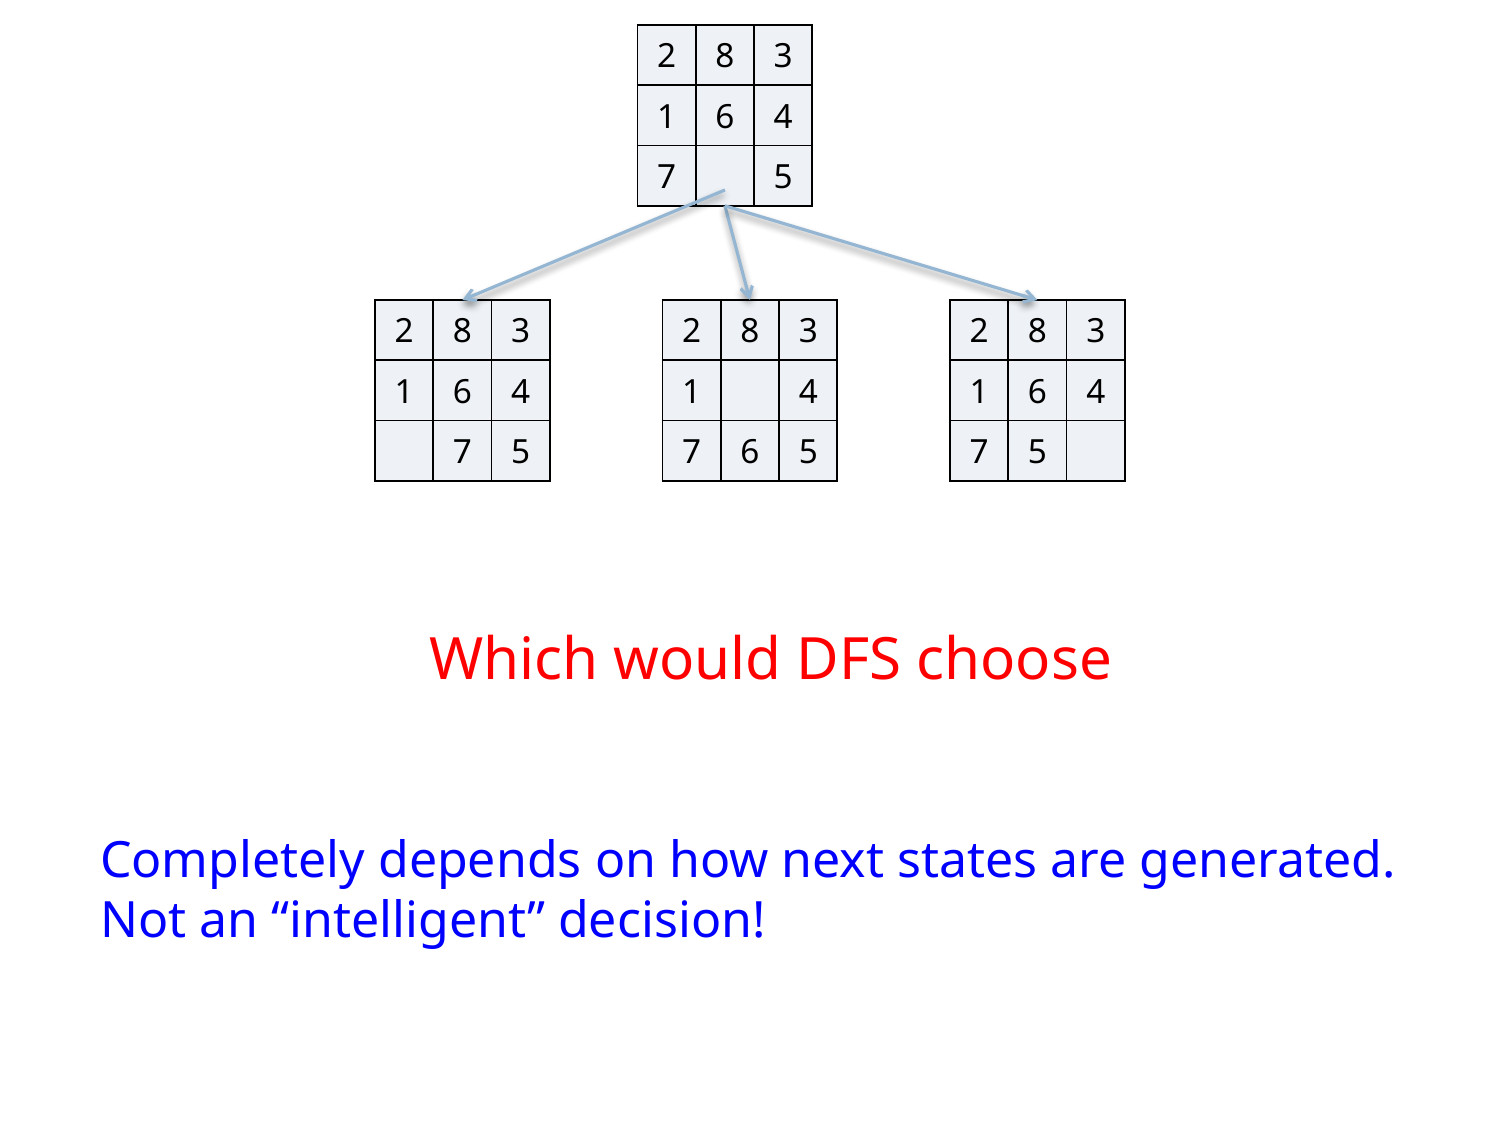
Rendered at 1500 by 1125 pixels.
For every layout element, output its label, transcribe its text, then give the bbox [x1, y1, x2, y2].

table_header 3 [492, 309, 549, 359]
table_cell [722, 361, 778, 420]
table_cell 7 [638, 146, 695, 188]
table_cell 4 [1067, 361, 1124, 420]
table_cell 4 [780, 361, 836, 420]
table_header 2 [951, 309, 1007, 359]
table_cell 1 [376, 361, 432, 420]
table_cell 6 [434, 361, 491, 420]
table_cell 4 [755, 86, 811, 145]
table_header 8 [434, 301, 491, 359]
table_cell [697, 146, 753, 188]
table_header 8 [722, 309, 778, 359]
table_cell [1067, 421, 1124, 480]
text_box Completely depends on how next states are generated. Not an “intelligent” decision! [85, 819, 1412, 955]
table_header 8 [697, 26, 753, 84]
table_header 2 [376, 301, 432, 359]
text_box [462, 189, 721, 301]
table_cell 1 [951, 361, 1007, 420]
table_header 2 [638, 26, 695, 84]
table_header 3 [1067, 301, 1124, 359]
table_header 2 [663, 309, 720, 359]
table_cell 1 [663, 361, 720, 420]
table_cell 7 [663, 421, 720, 480]
table_cell 6 [722, 421, 778, 480]
table_cell 4 [492, 361, 549, 420]
table_header 3 [755, 26, 811, 84]
table_cell 6 [1009, 361, 1066, 420]
table_header 3 [780, 309, 836, 359]
table_cell 1 [638, 86, 695, 145]
table_cell 5 [780, 421, 836, 480]
table_cell 6 [697, 86, 753, 145]
text_box Which would DFS choose [414, 613, 1127, 699]
table_cell [376, 421, 432, 480]
table_header 8 [1009, 301, 1066, 359]
table_cell 7 [951, 421, 1007, 480]
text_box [724, 189, 1038, 301]
table_cell 5 [1009, 421, 1066, 480]
table_cell 5 [492, 421, 549, 480]
table_cell 5 [755, 146, 811, 188]
table_cell 7 [434, 421, 491, 480]
